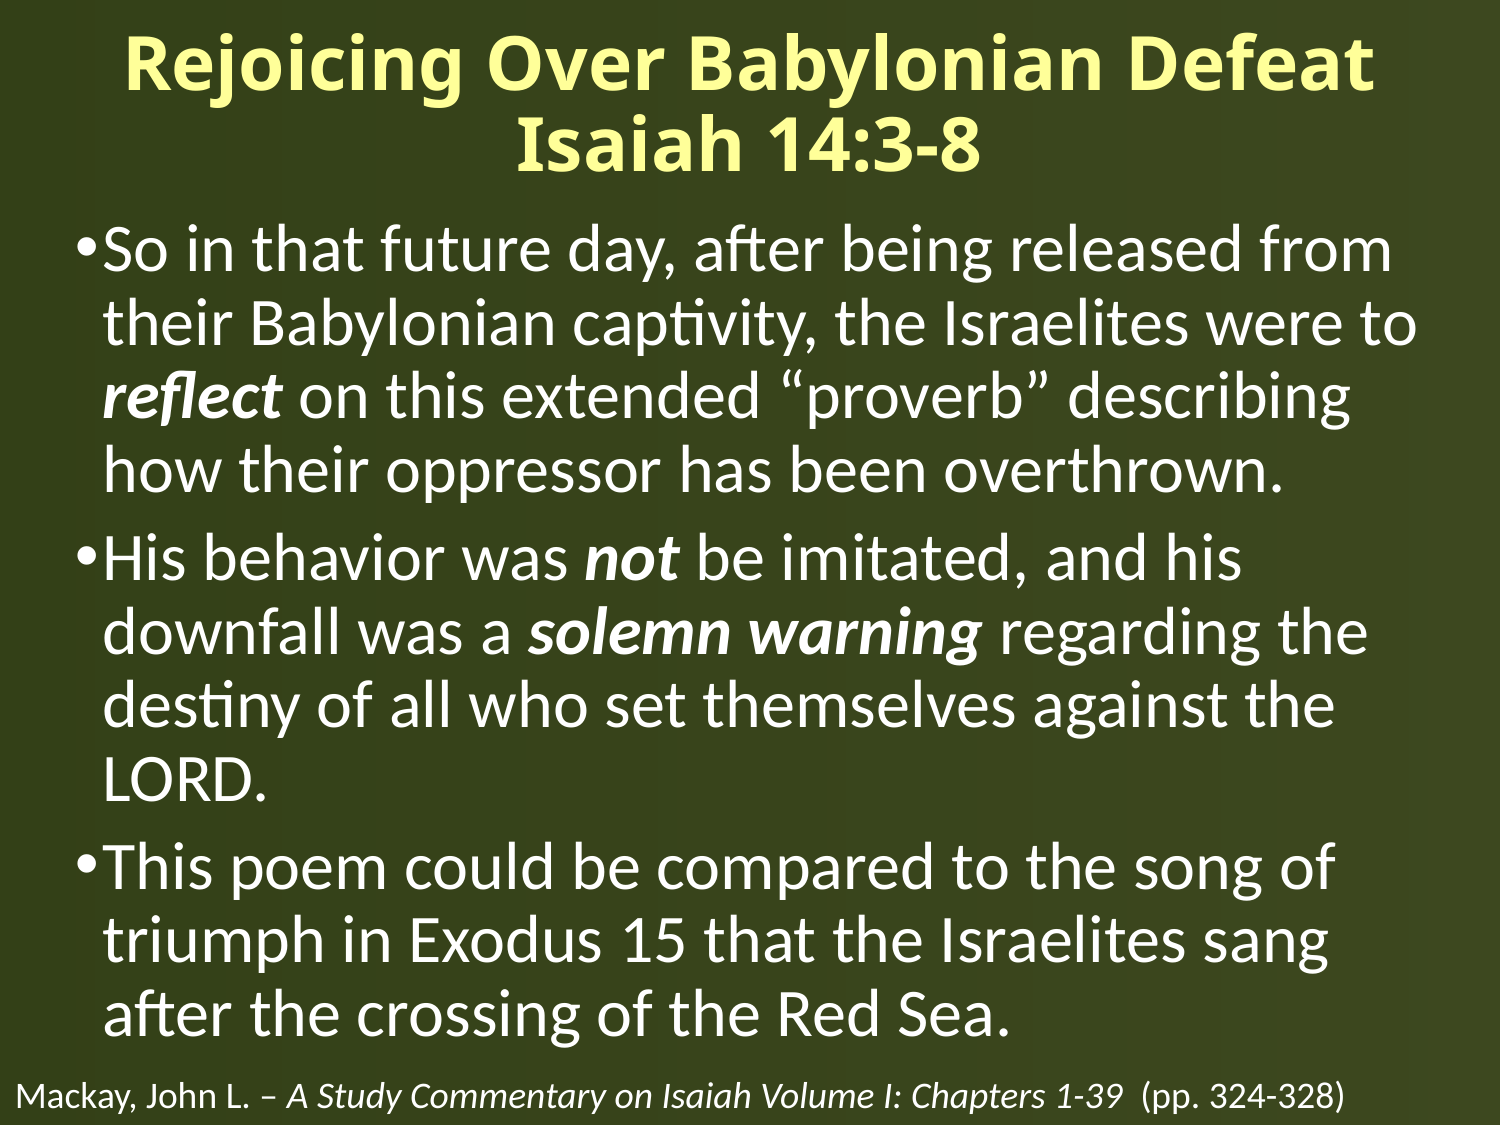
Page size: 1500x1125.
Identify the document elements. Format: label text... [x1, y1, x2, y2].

text_box Mackay, John L. – A Study Commentary on Isaiah Volume I: Chapters 1-39 (pp. 324-328) [0, 1063, 1500, 1124]
list So in that future day, after being released from their Babylonian captivity, the Israelites were to reflect on this extended “proverb” describing how their oppressor has been overthrown. His behavior was not be imitated, and his downfall was a solemn warning regarding the destiny of all who set themselves against the LORD. This poem could be compared to the song of triumph in Exodus 15 that the Israelites sang after the crossing of the Red Sea. [59, 205, 1446, 1063]
title Rejoicing Over Babylonian Defeat Isaiah 14:3-8 [0, 0, 1500, 214]
